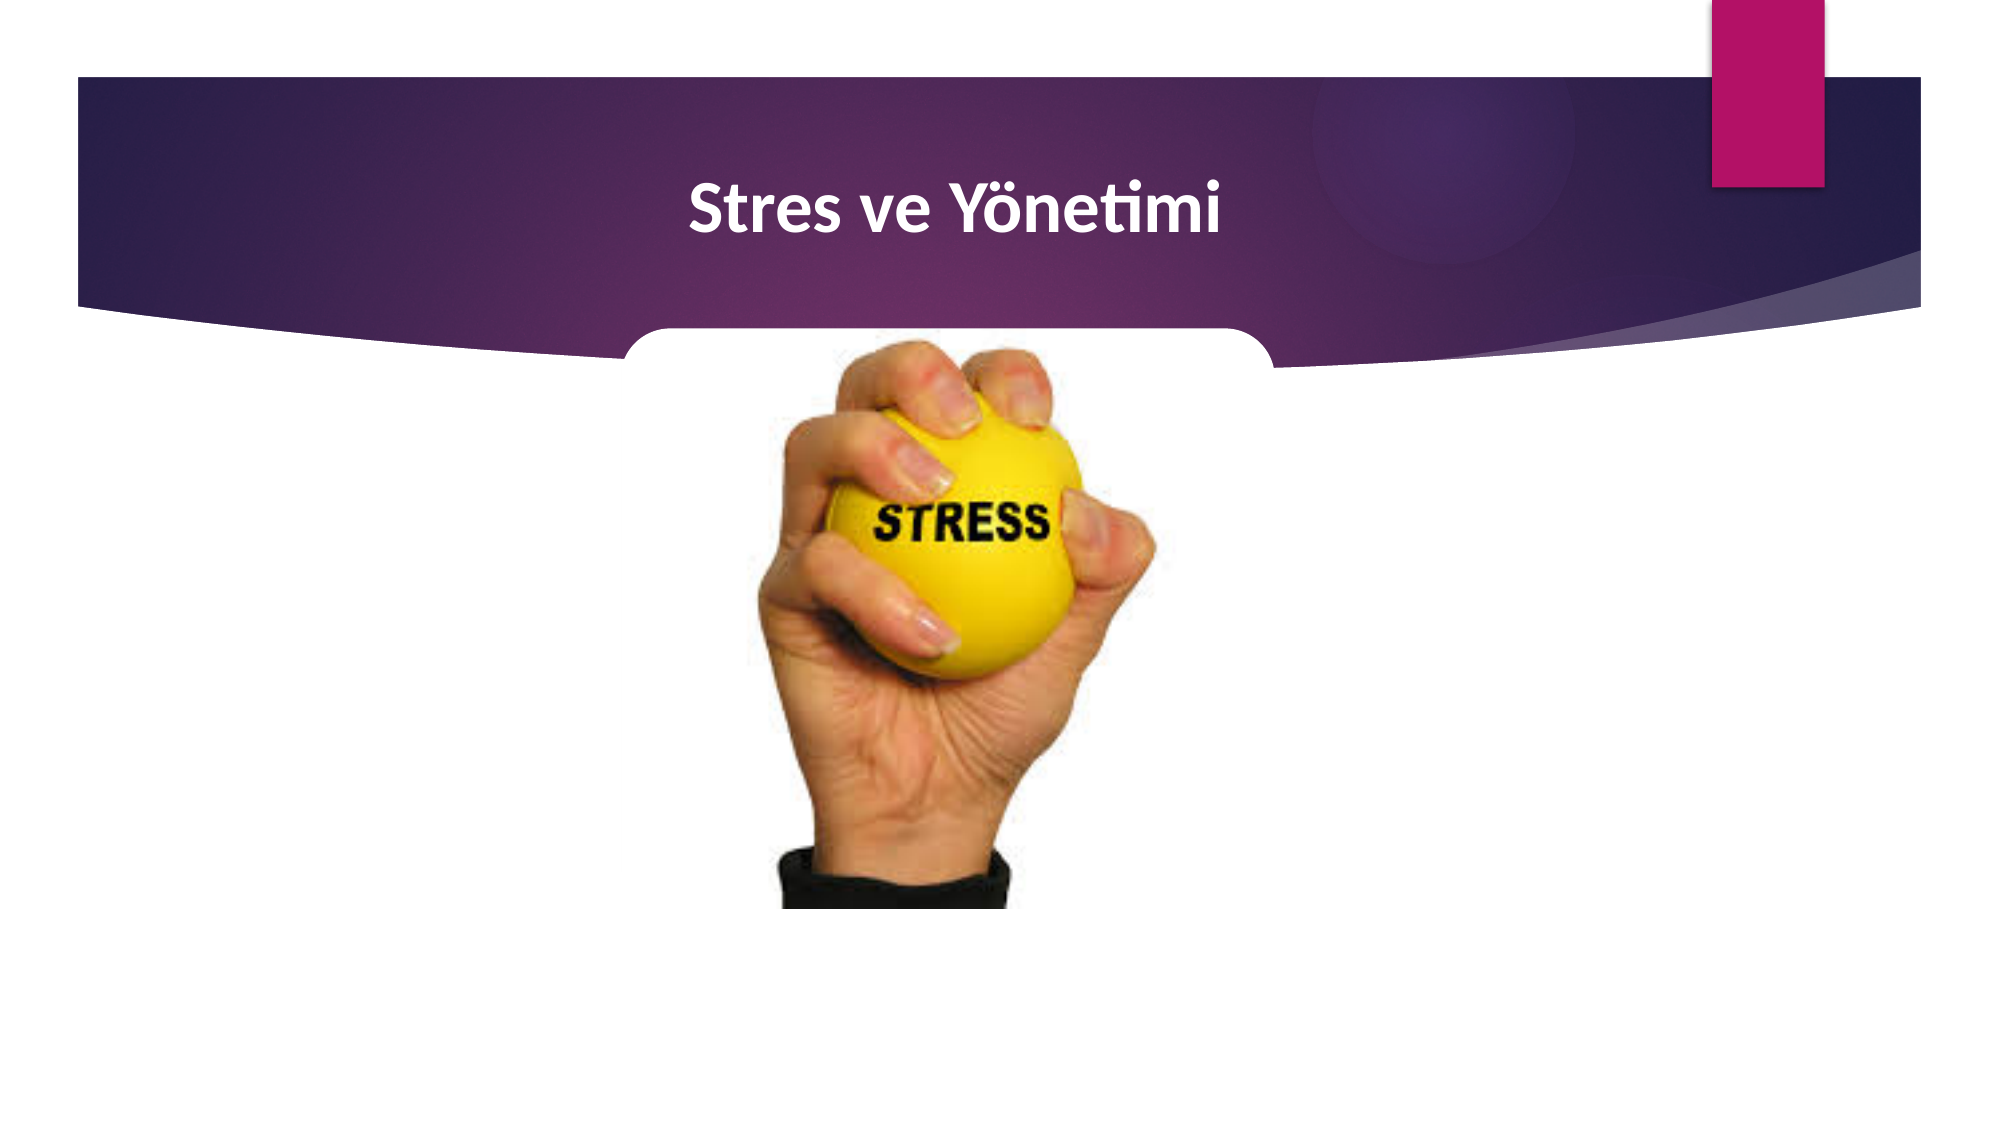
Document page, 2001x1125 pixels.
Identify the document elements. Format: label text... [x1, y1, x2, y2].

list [620, 328, 1276, 910]
title Stres ve Yönetimi [673, 97, 1496, 308]
